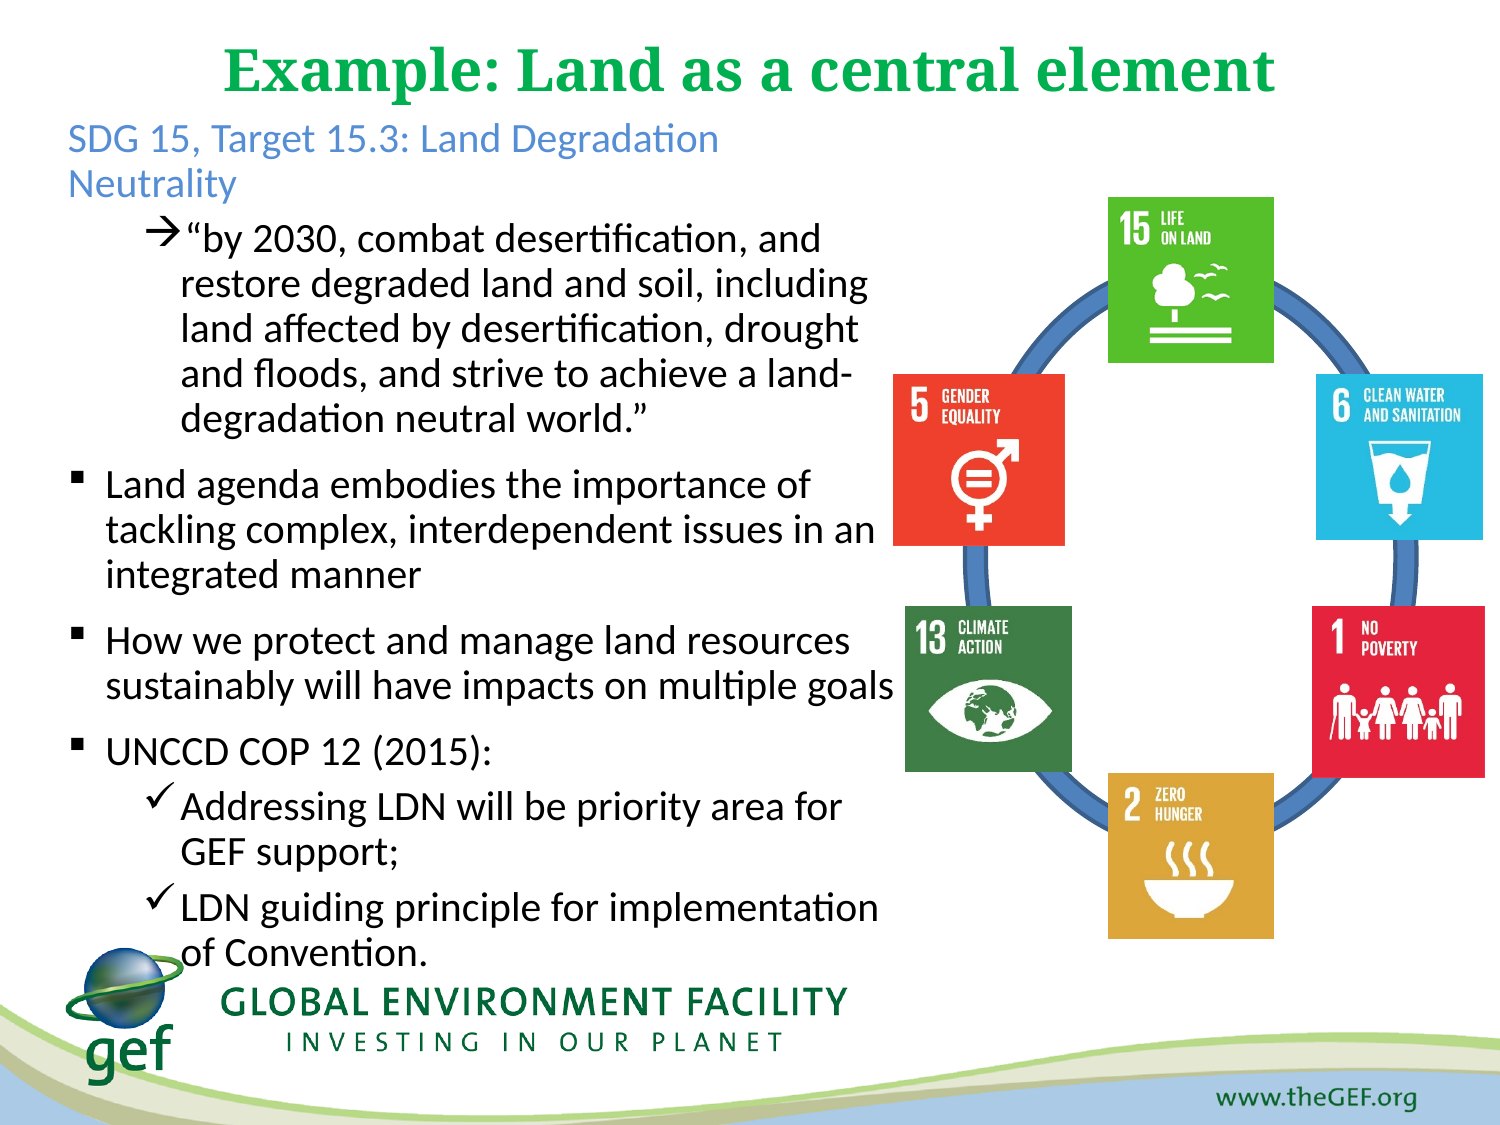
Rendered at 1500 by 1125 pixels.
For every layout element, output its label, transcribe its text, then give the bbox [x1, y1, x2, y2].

picture [0, 773, 1500, 1125]
text_box [962, 554, 992, 604]
text_box [1043, 778, 1102, 829]
picture [1107, 196, 1275, 364]
picture [892, 373, 1065, 547]
text_box [1390, 548, 1419, 604]
text_box [1280, 777, 1335, 829]
picture [1316, 373, 1483, 541]
text_box [1012, 283, 1102, 372]
text_box SDG 15, Target 15.3: Land Degradation Neutrality “by 2030, combat desertification, and restore degraded land and soil, including land affected by desertification, drought and floods, and strive to achieve a land-degradation neutral world.” Land agenda embodies the importance of tackling complex, interdependent issues in an integrated manner How we protect and manage land resources sustainably will have impacts on multiple goals UNCCD COP 12 (2015): Addressing LDN will be priority area for GEF support; LDN guiding principle for implementation of Convention. [56, 110, 908, 905]
text_box [1280, 283, 1370, 372]
picture [1312, 605, 1485, 779]
picture [905, 605, 1072, 773]
title Example: Land as a central element [0, 7, 1500, 129]
